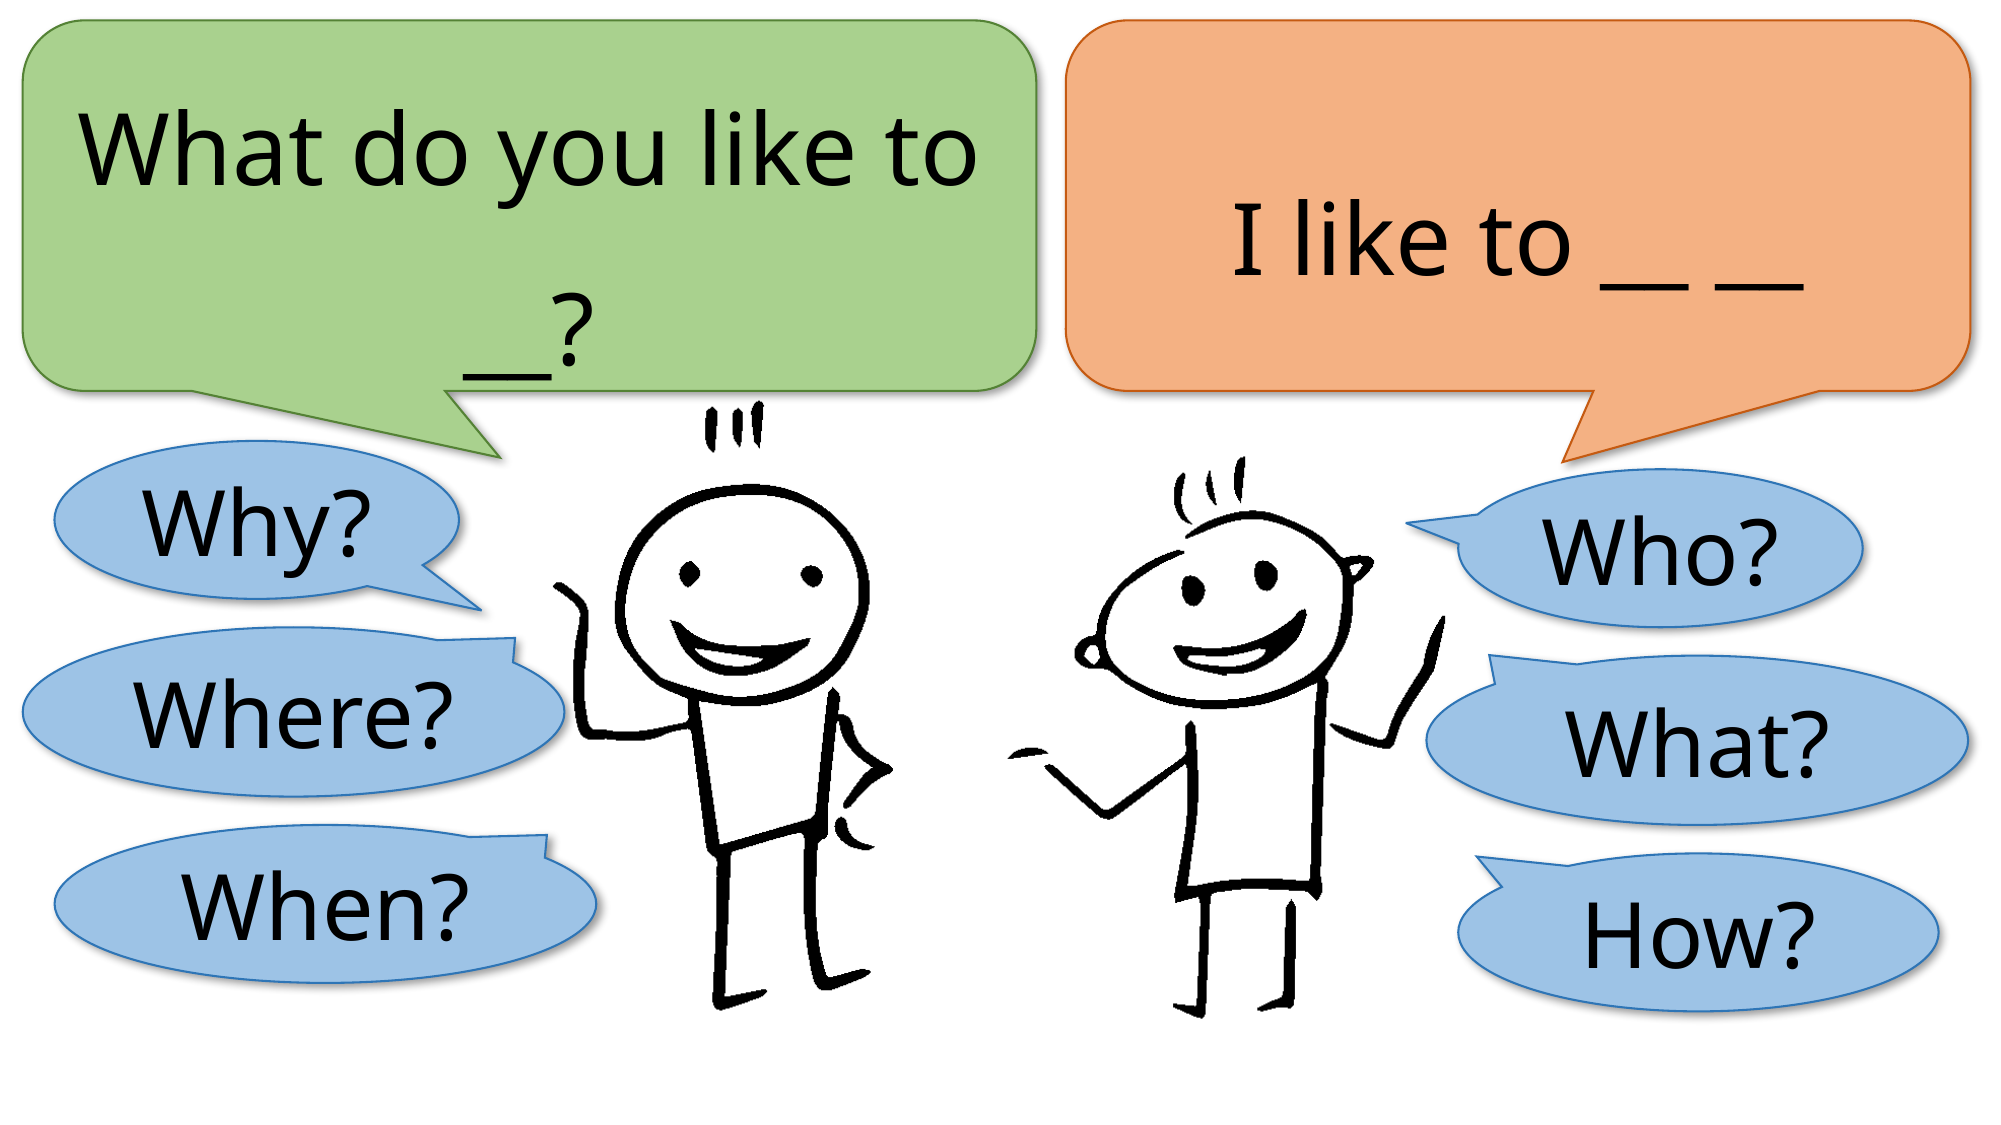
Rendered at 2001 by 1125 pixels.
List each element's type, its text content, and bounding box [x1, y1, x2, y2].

text_box What do you like to __? [21, 19, 1038, 457]
text_box Who? [1504, 468, 1864, 629]
text_box How? [1504, 852, 1940, 1013]
text_box When? [53, 823, 489, 984]
text_box What? [1504, 654, 1970, 826]
text_box I like to __ __ [1064, 19, 1972, 464]
picture [489, 218, 1504, 1125]
text_box Why? [53, 439, 483, 612]
text_box Where? [21, 626, 489, 798]
